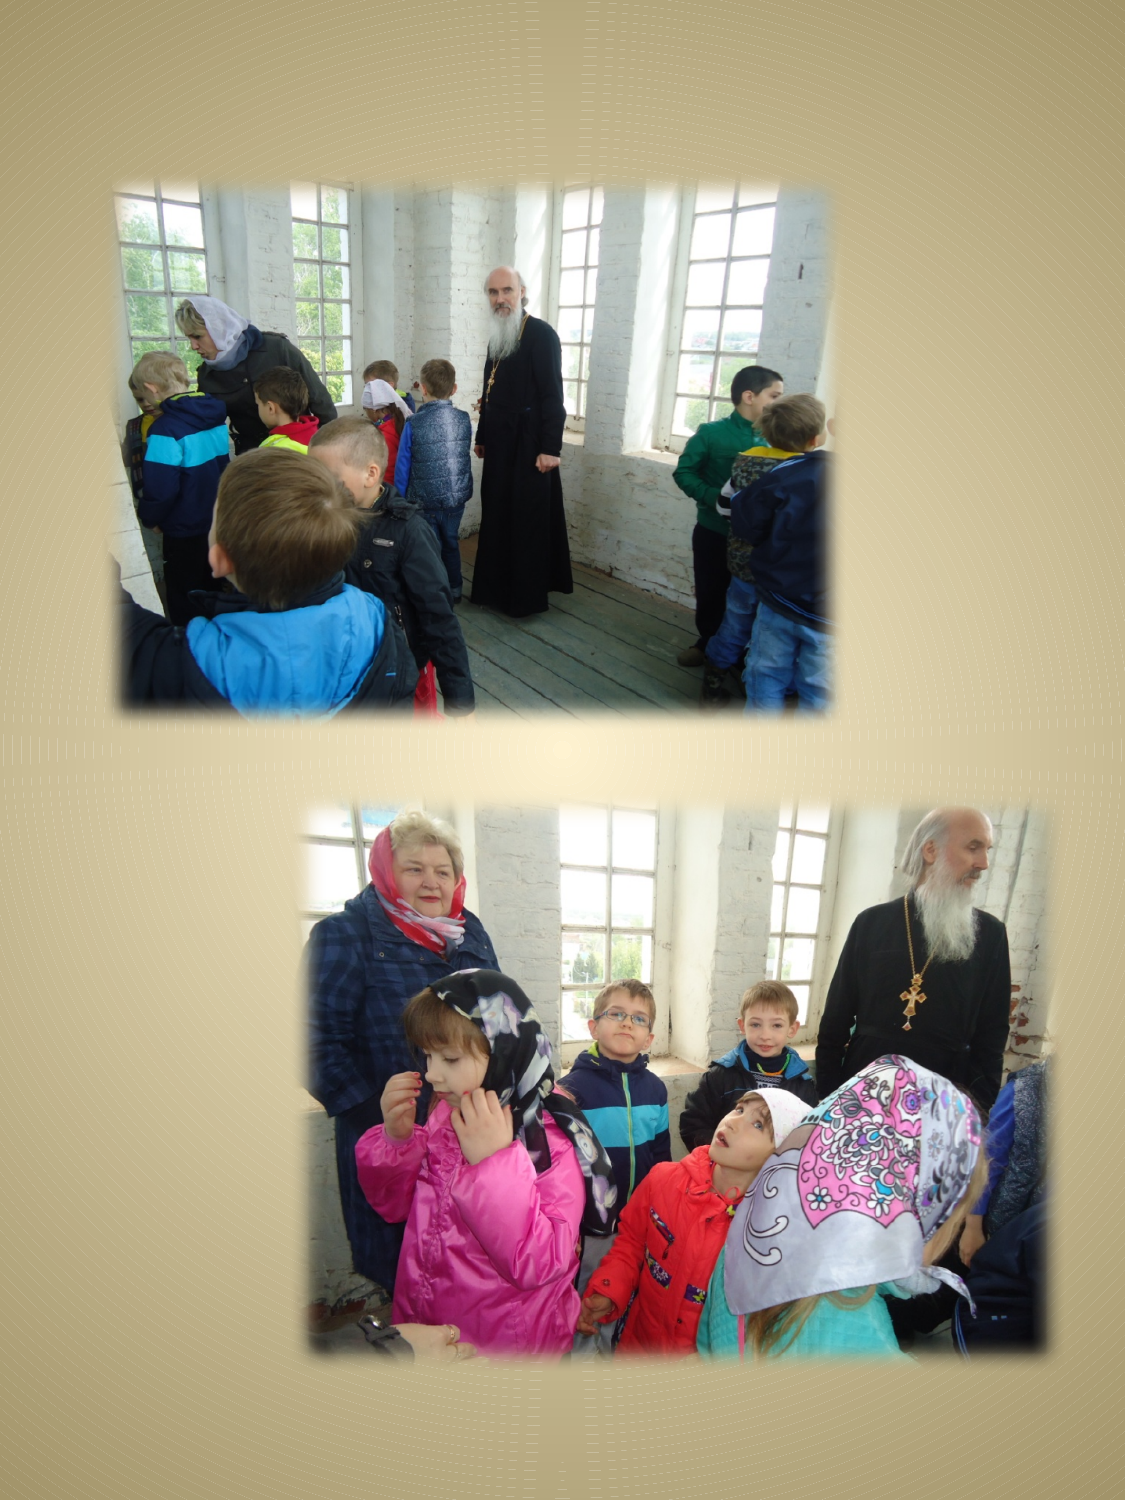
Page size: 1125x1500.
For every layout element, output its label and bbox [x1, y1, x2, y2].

picture [101, 170, 847, 730]
picture [290, 791, 1065, 1372]
